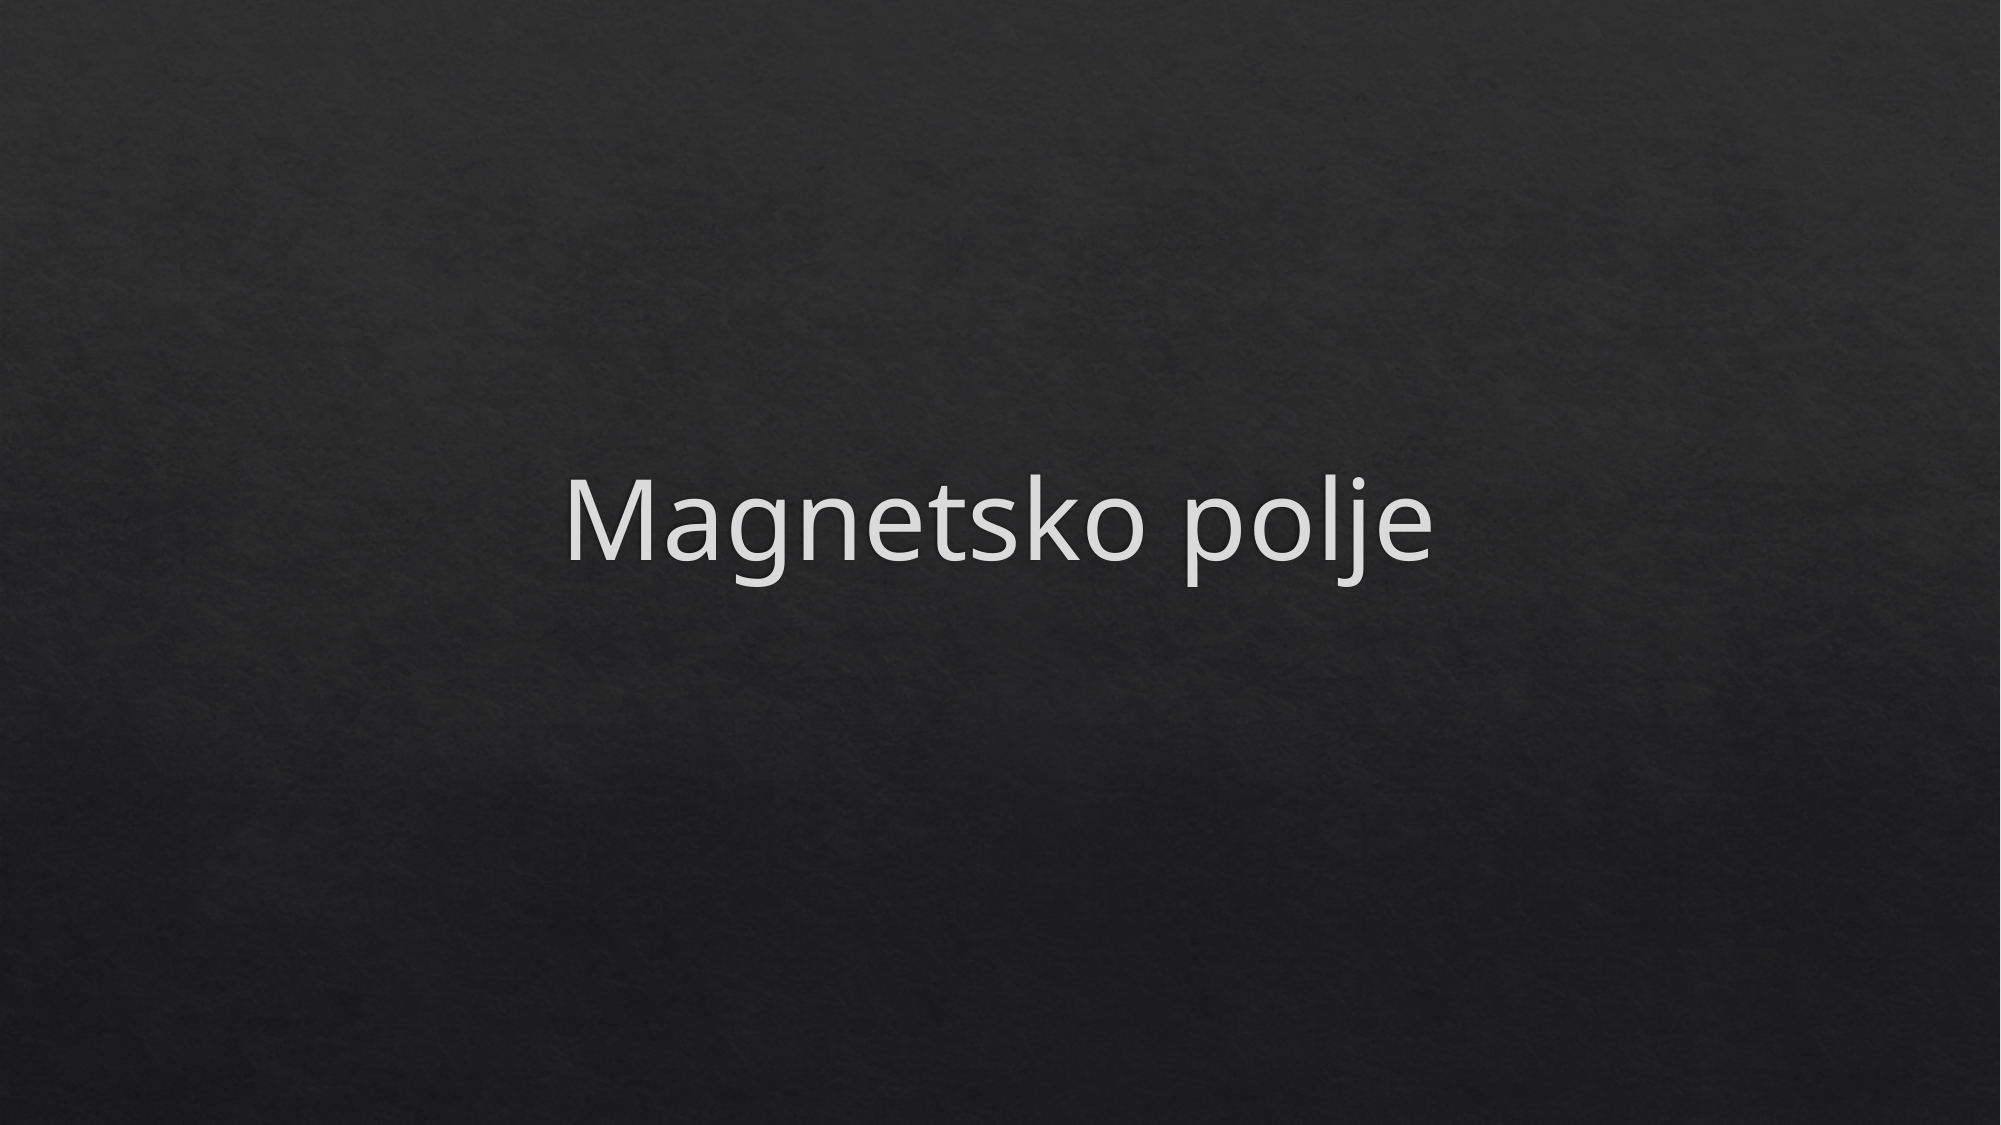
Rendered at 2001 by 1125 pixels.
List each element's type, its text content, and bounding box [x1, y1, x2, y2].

title Magnetsko polje [224, 290, 1774, 591]
